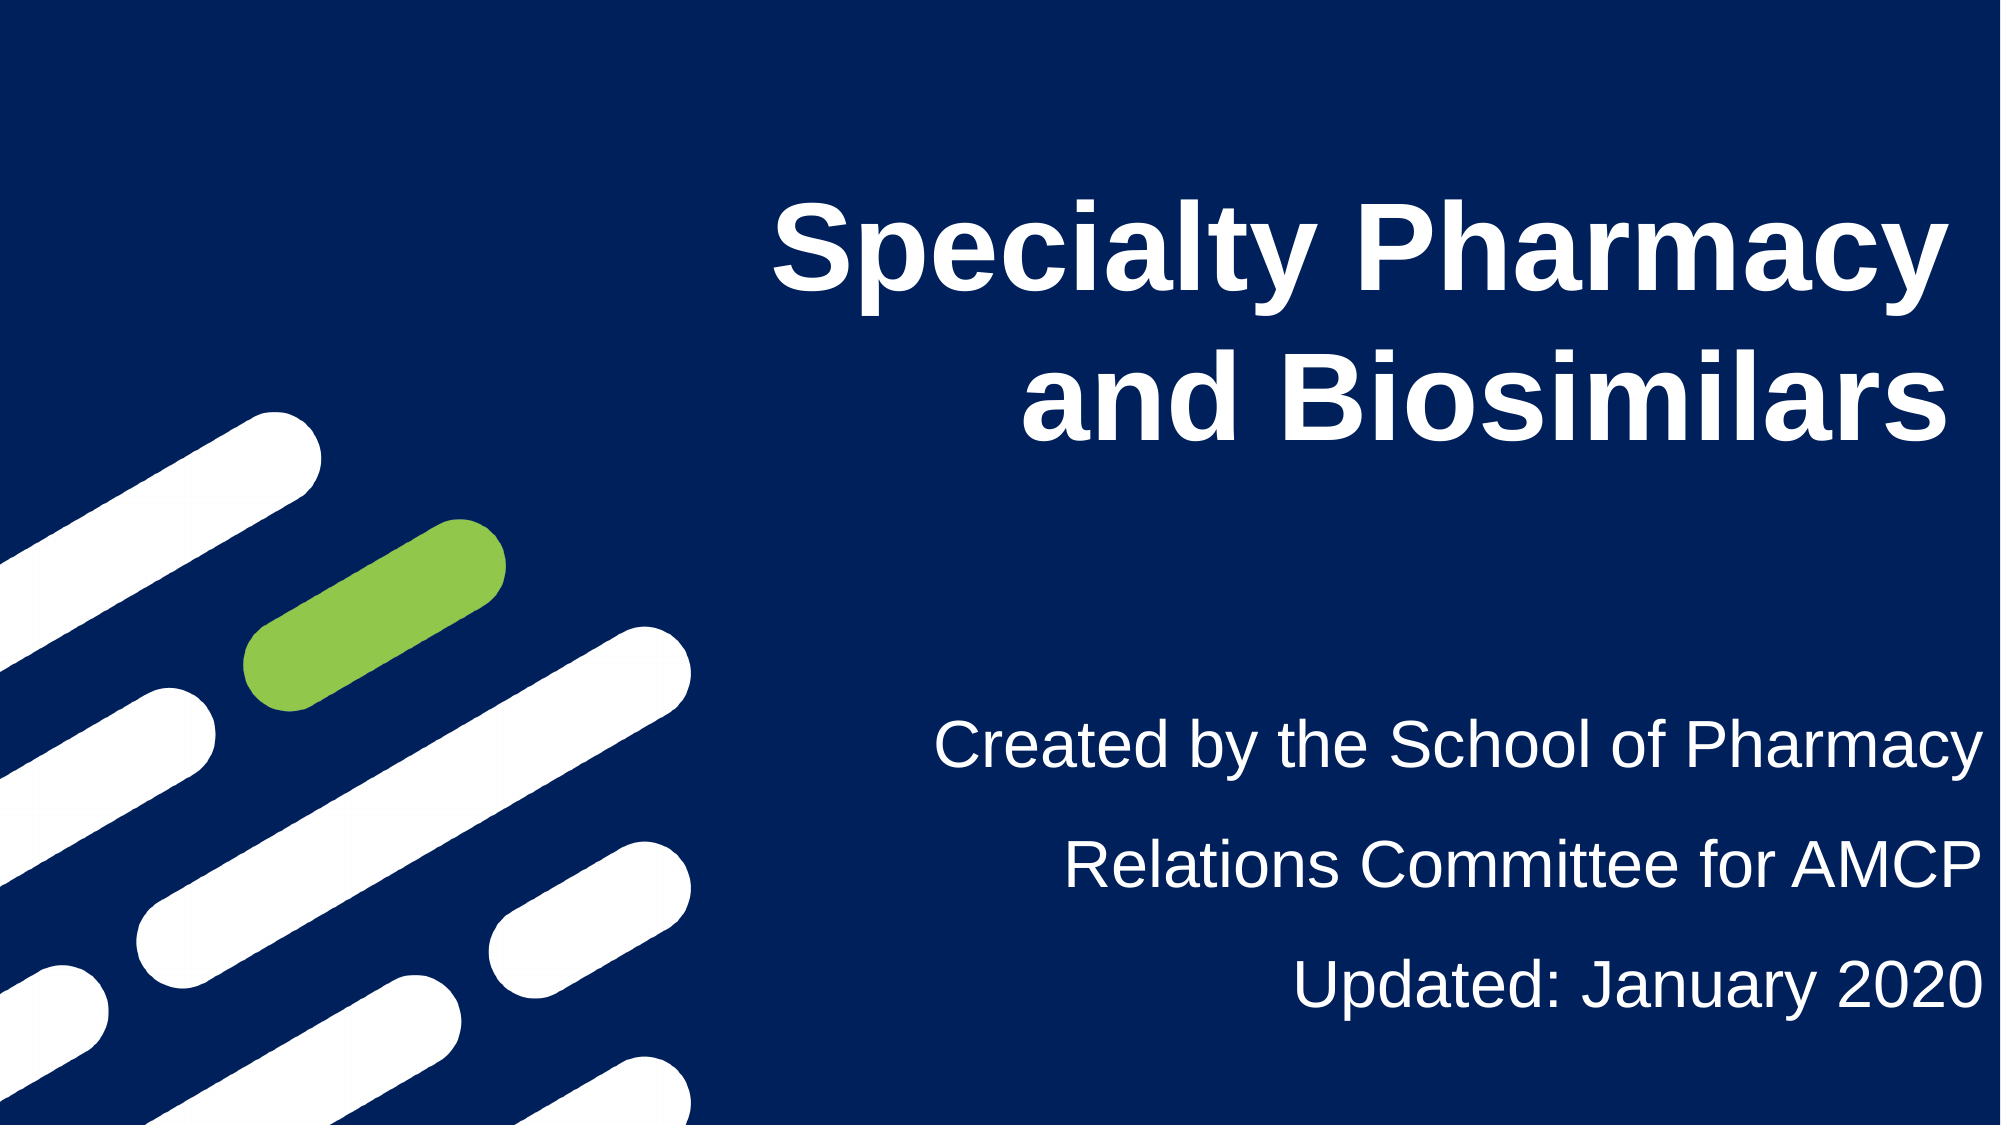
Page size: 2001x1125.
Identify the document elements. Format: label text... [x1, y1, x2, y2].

text_box Specialty Pharmacy and Biosimilars [0, 157, 1966, 473]
text_box Created by the School of Pharmacy Relations Committee for AMCP Updated: January 2020 [756, 713, 2000, 968]
picture [0, 473, 831, 1125]
